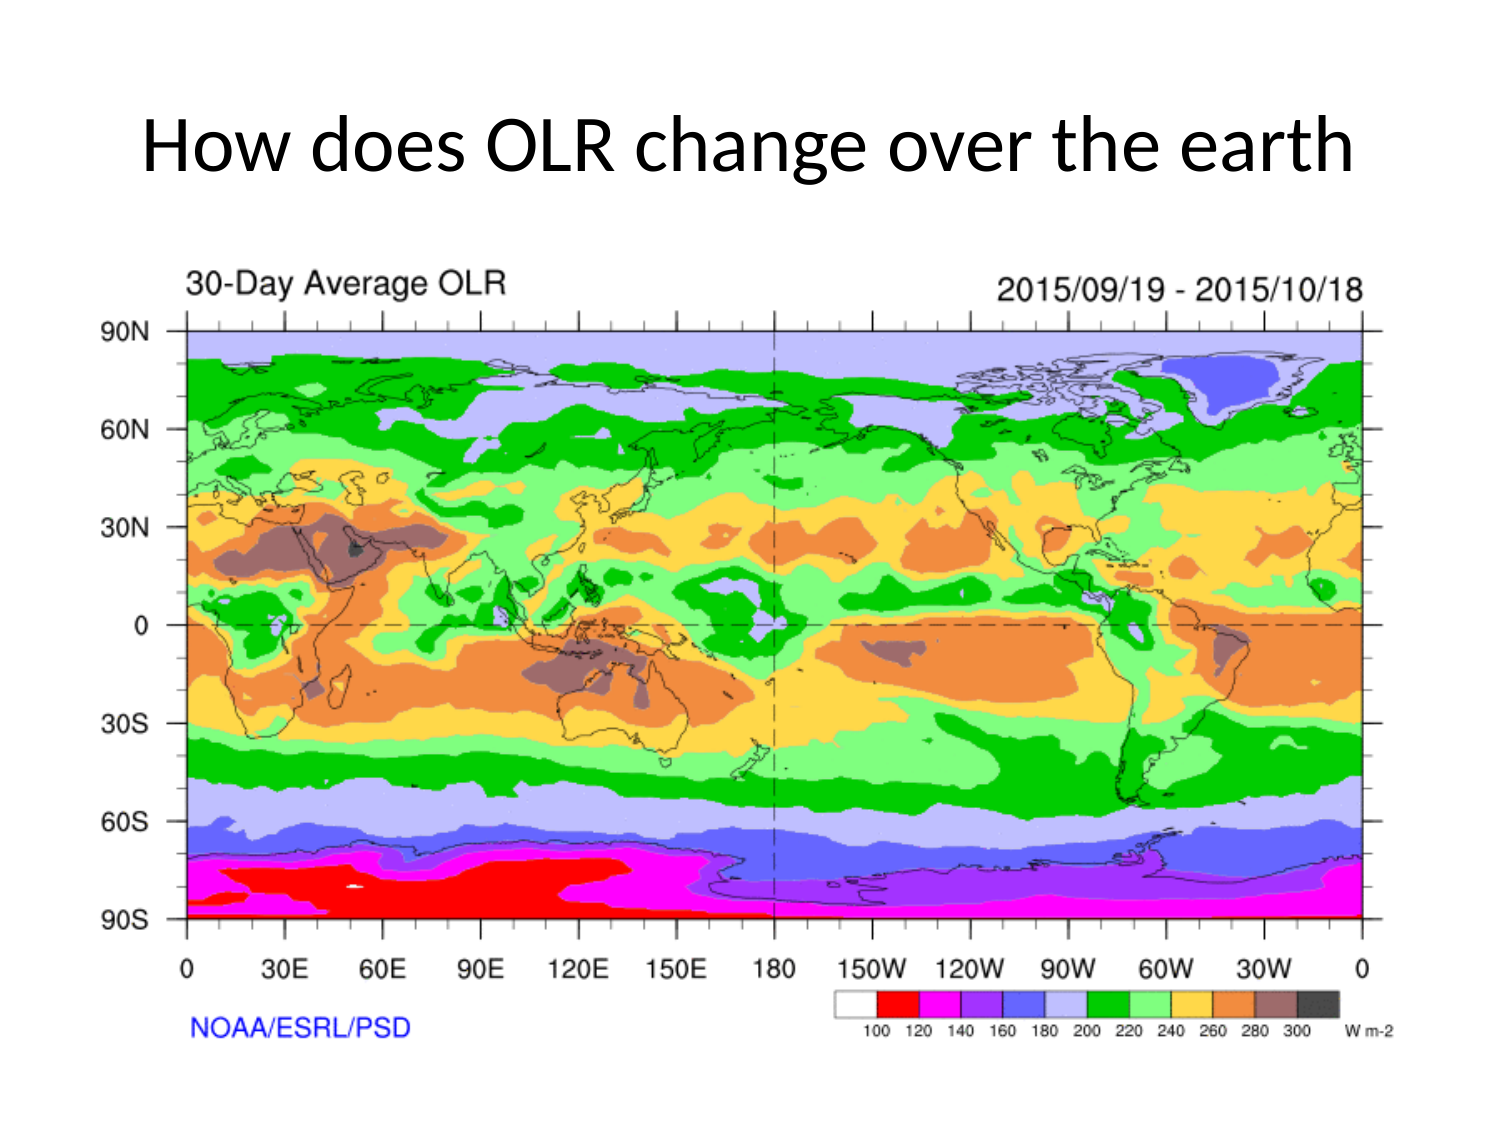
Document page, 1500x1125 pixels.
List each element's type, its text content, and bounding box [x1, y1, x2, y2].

picture [74, 224, 1409, 1076]
title How does OLR change over the earth [75, 45, 1425, 233]
